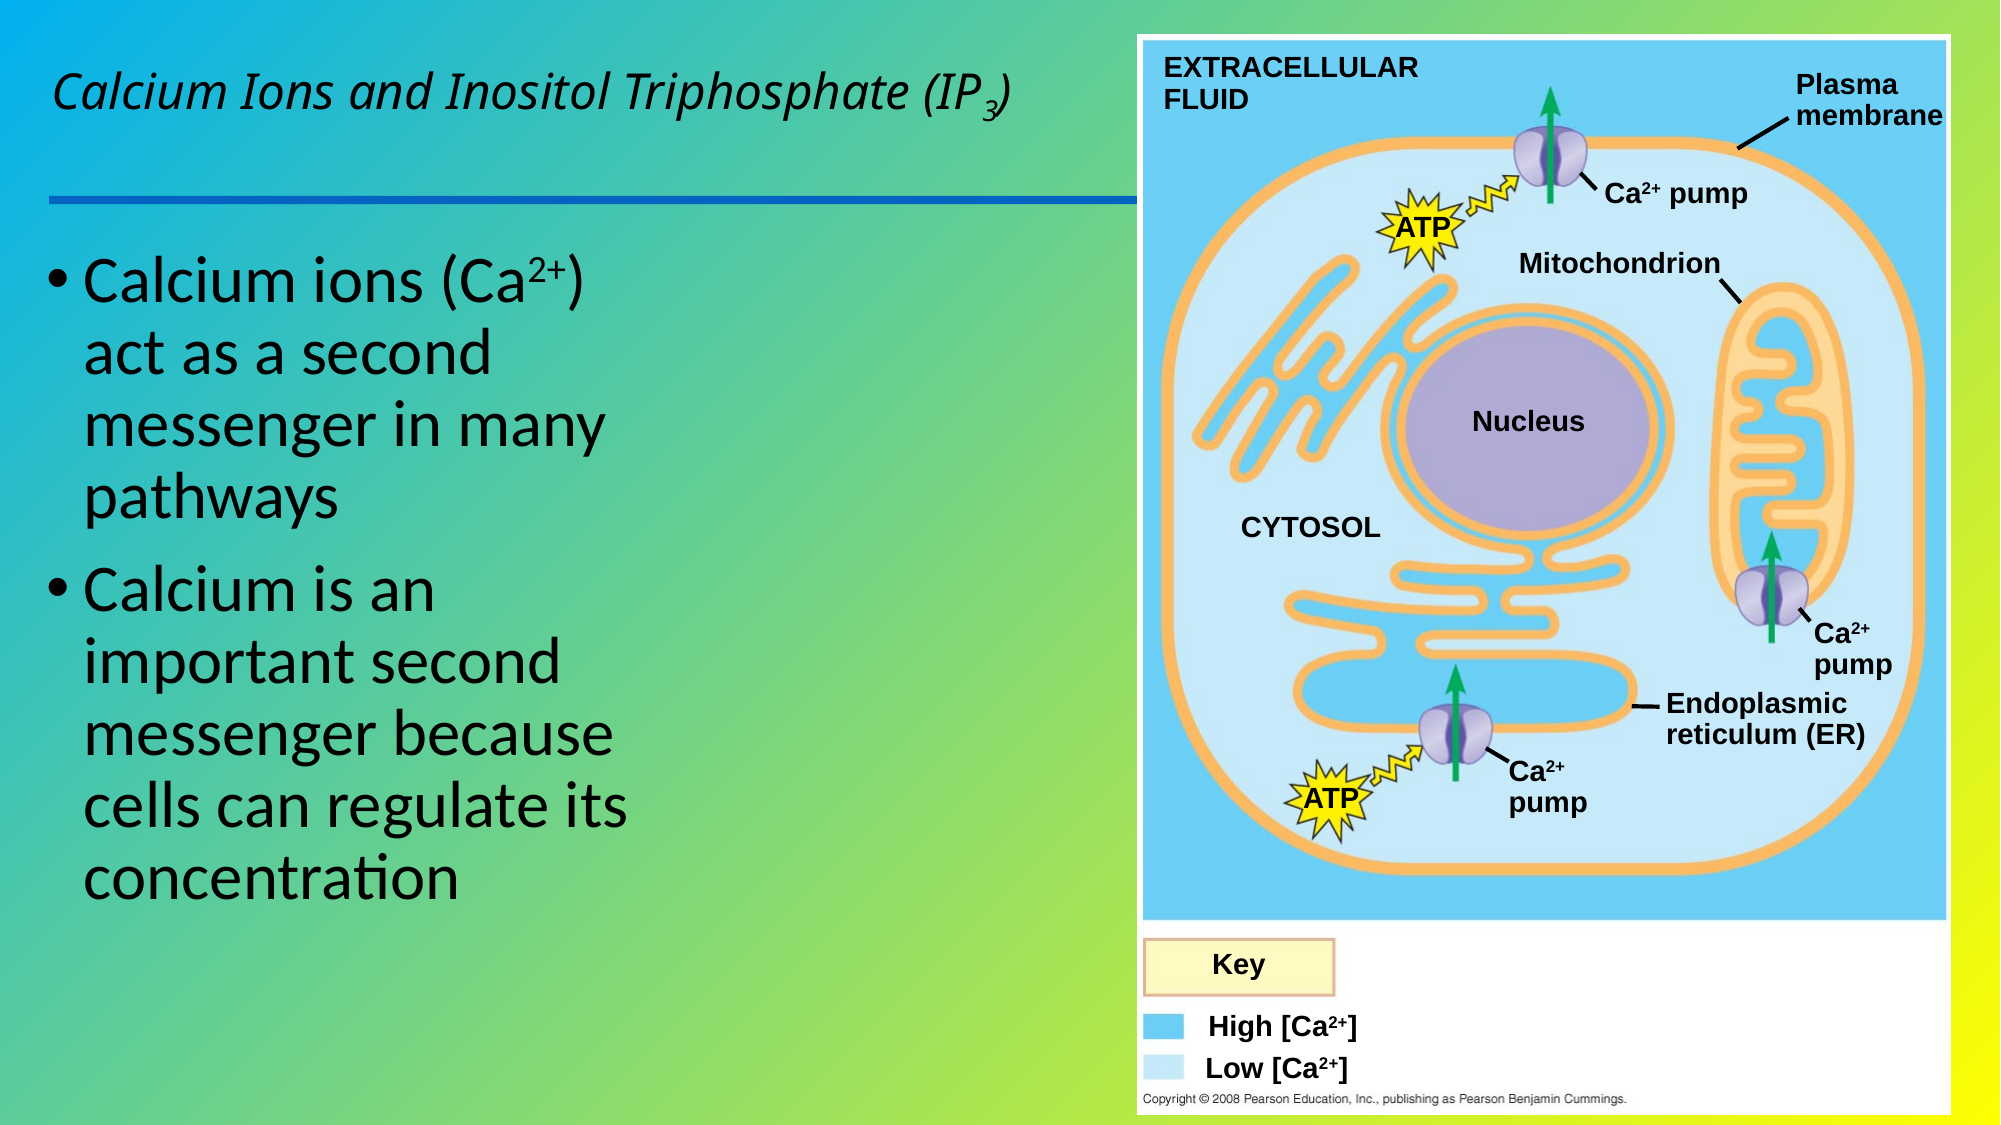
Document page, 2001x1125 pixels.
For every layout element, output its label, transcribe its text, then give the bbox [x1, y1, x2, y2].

title Calcium Ions and Inositol Triphosphate (IP3) [36, 50, 1036, 133]
list Calcium ions (Ca2+) act as a second messenger in many pathways Calcium is an important second messenger because cells can regulate its concentration [31, 237, 688, 1012]
picture [1137, 34, 1951, 1115]
